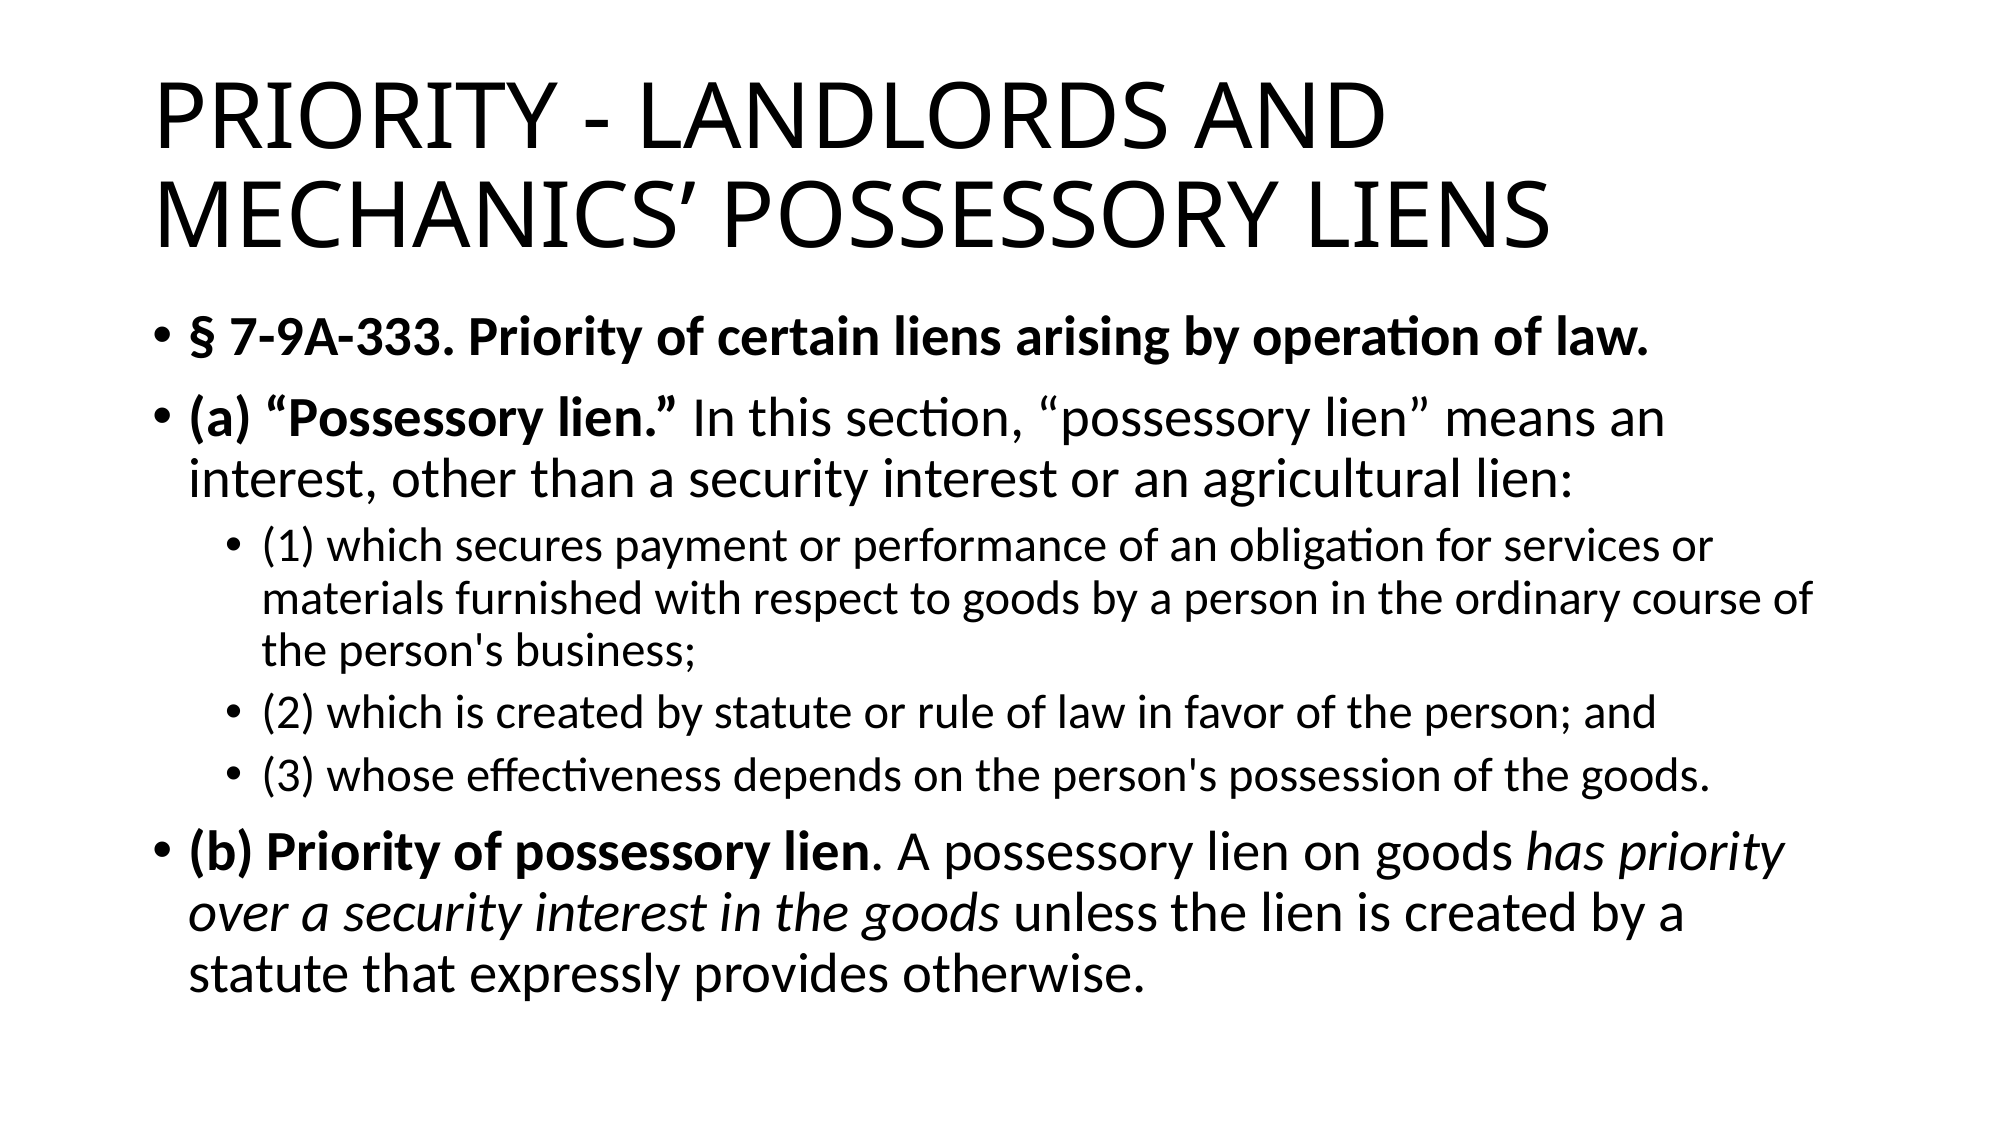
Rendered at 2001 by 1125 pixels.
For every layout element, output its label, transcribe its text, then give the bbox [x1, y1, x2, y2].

title PRIORITY - LANDLORDS AND MECHANICS’ POSSESSORY LIENS [137, 59, 1863, 278]
list § 7-9A-333. Priority of certain liens arising by operation of law. (a) “Possessory lien.” In this section, “possessory lien” means an interest, other than a security interest or an agricultural lien: (1) which secures payment or performance of an obligation for services or materials furnished with respect to goods by a person in the ordinary course of the person's business; (2) which is created by statute or rule of law in favor of the person; and (3) whose effectiveness depends on the person's possession of the goods. (b) Priority of possessory lien. A possessory lien on goods has priority over a security interest in the goods unless the lien is created by a statute that expressly provides otherwise. [137, 299, 1863, 1014]
